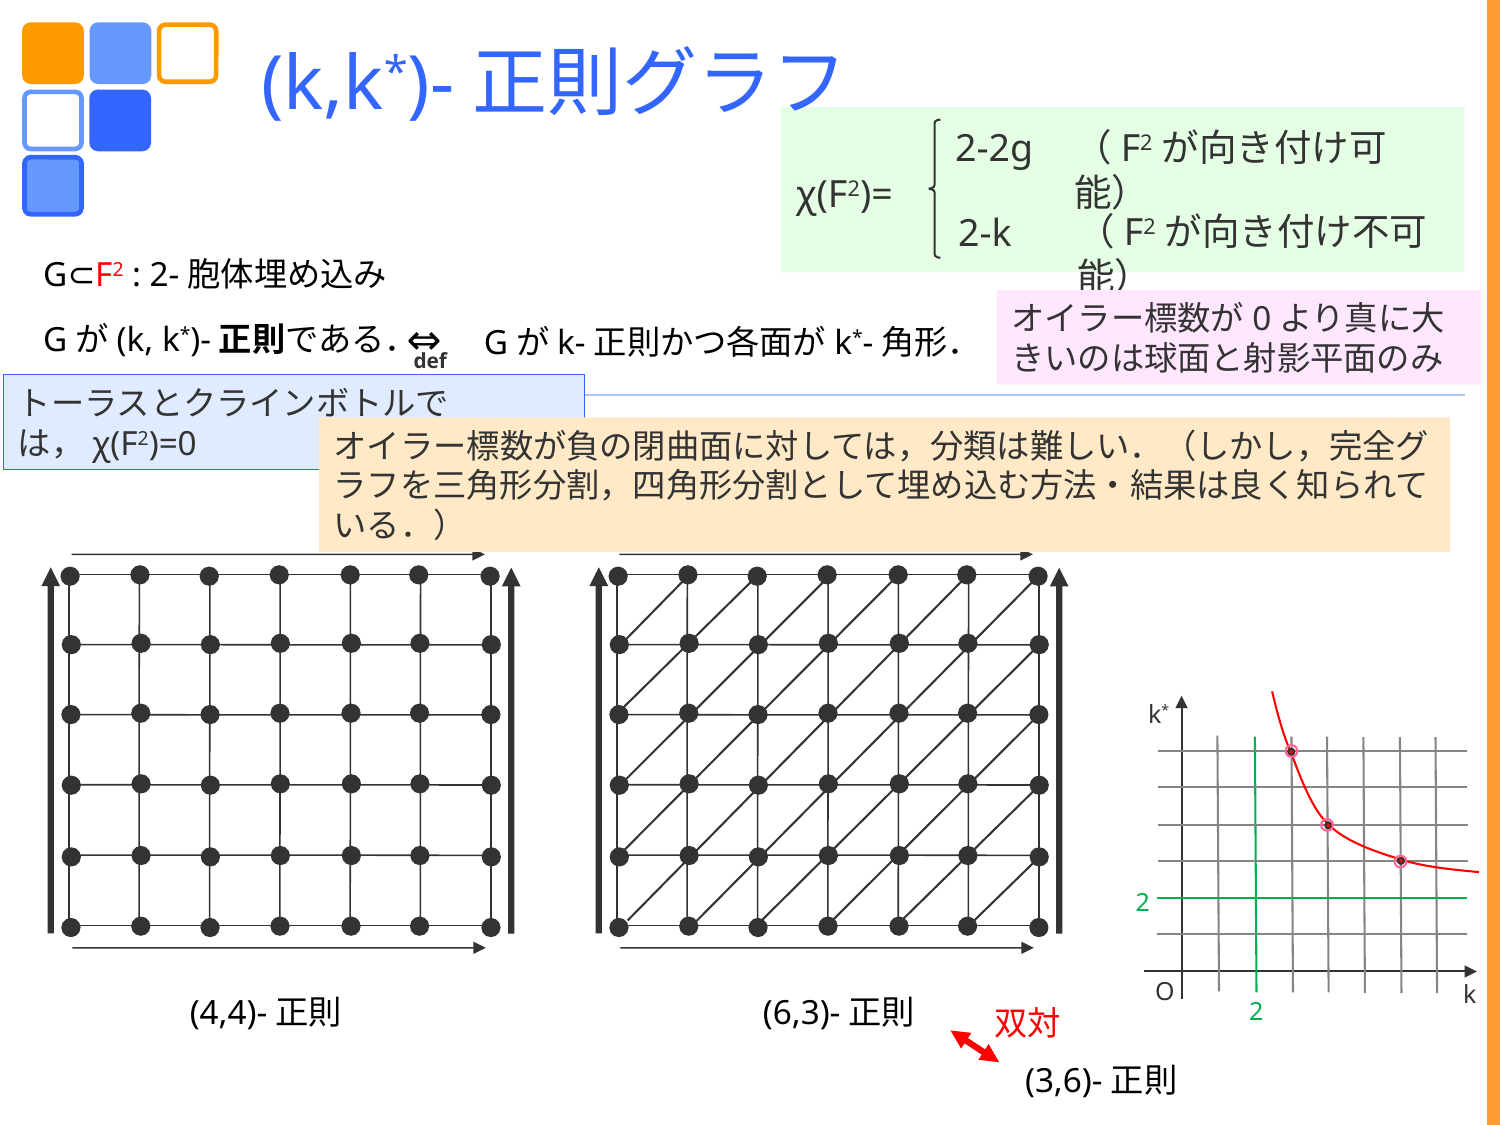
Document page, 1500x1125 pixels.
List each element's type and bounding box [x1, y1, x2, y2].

text_box [27, 245, 478, 301]
text_box [50, 554, 512, 1040]
text_box [3, 26, 1481, 552]
text_box [598, 554, 1499, 1108]
